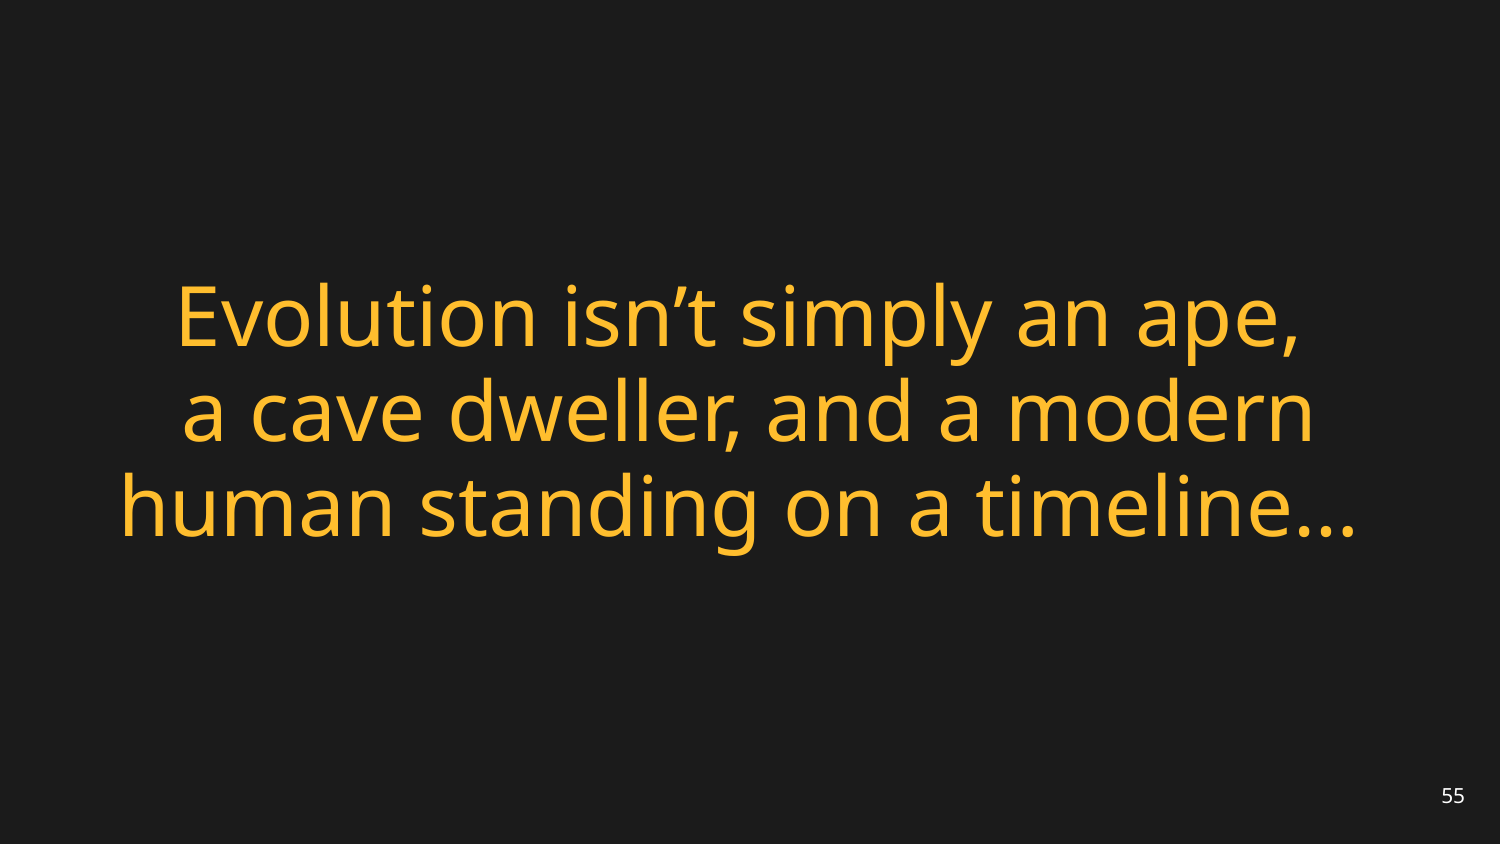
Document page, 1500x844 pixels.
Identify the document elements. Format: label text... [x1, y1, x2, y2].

title Evolution isn’t simply an ape, a cave dweller, and a modern human standing on a timeline… [51, 72, 1449, 753]
slide_number 55 [1389, 764, 1480, 830]
